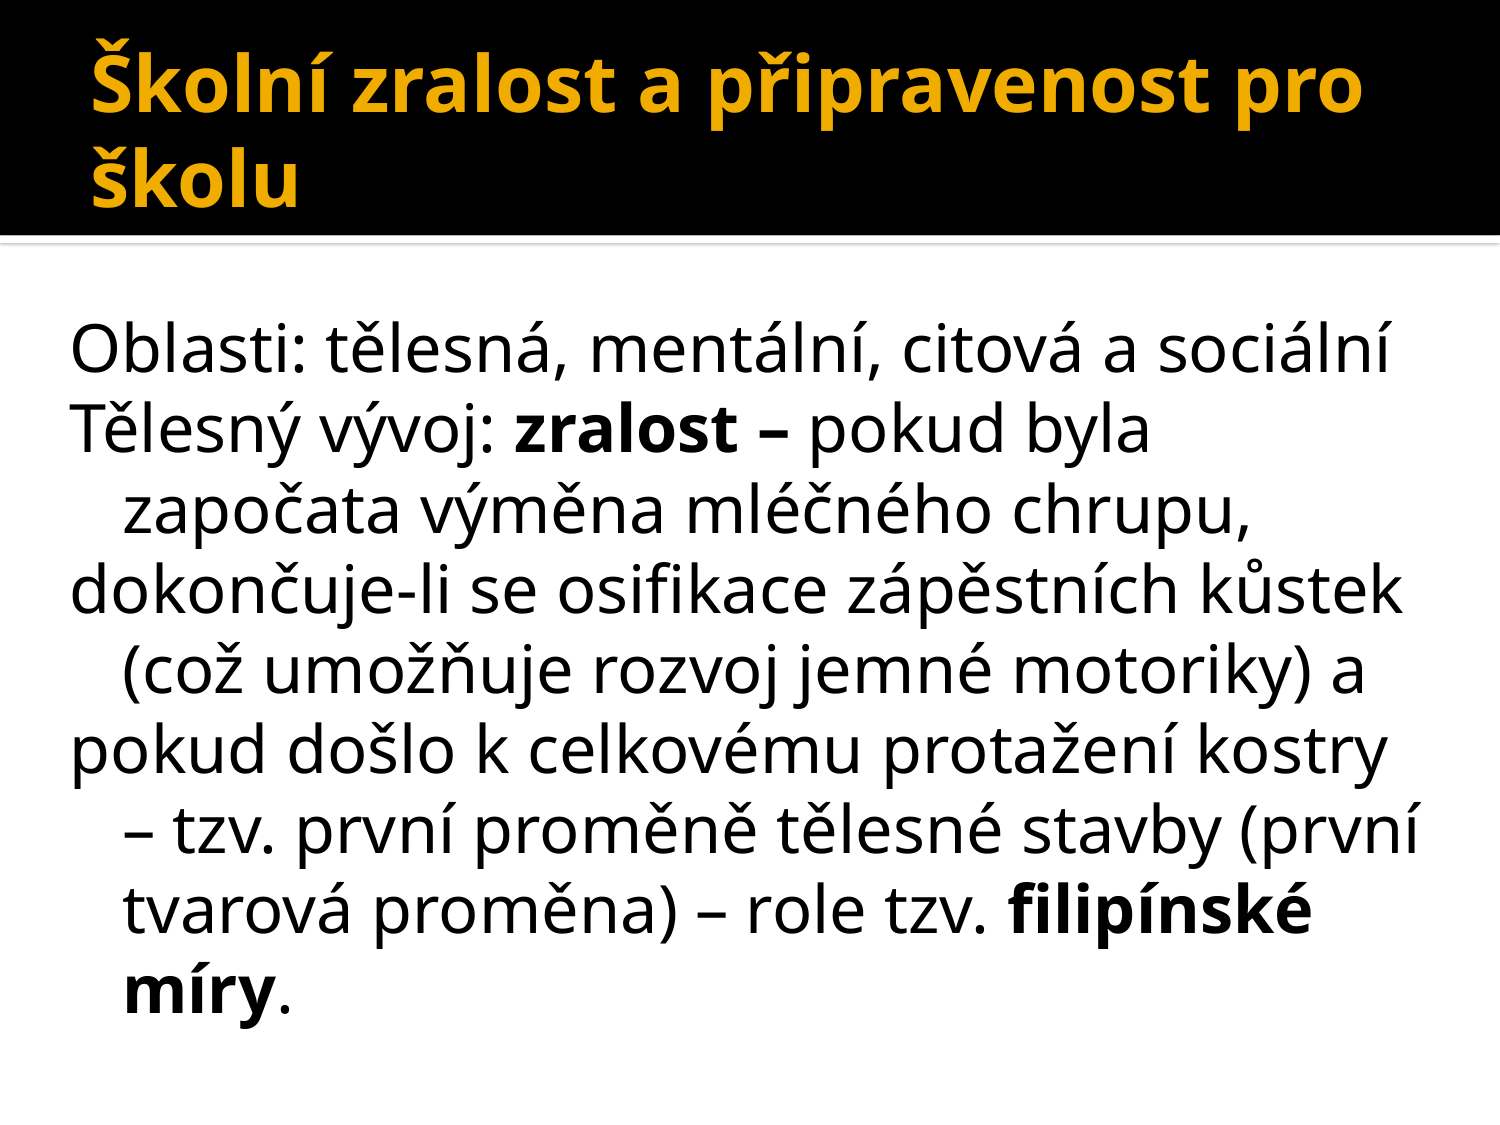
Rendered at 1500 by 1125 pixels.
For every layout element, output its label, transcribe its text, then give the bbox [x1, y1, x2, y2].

list Oblasti: tělesná, mentální, citová a sociální Tělesný vývoj: zralost – pokud byla započata výměna mléčného chrupu, dokončuje-li se osifikace zápěstních kůstek (což umožňuje rozvoj jemné motoriky) a pokud došlo k celkovému protažení kostry – tzv. první proměně tělesné stavby (první tvarová proměna) – role tzv. filipínské míry. [41, 291, 1447, 1050]
title Školní zralost a připravenost pro školu [75, 25, 1425, 231]
